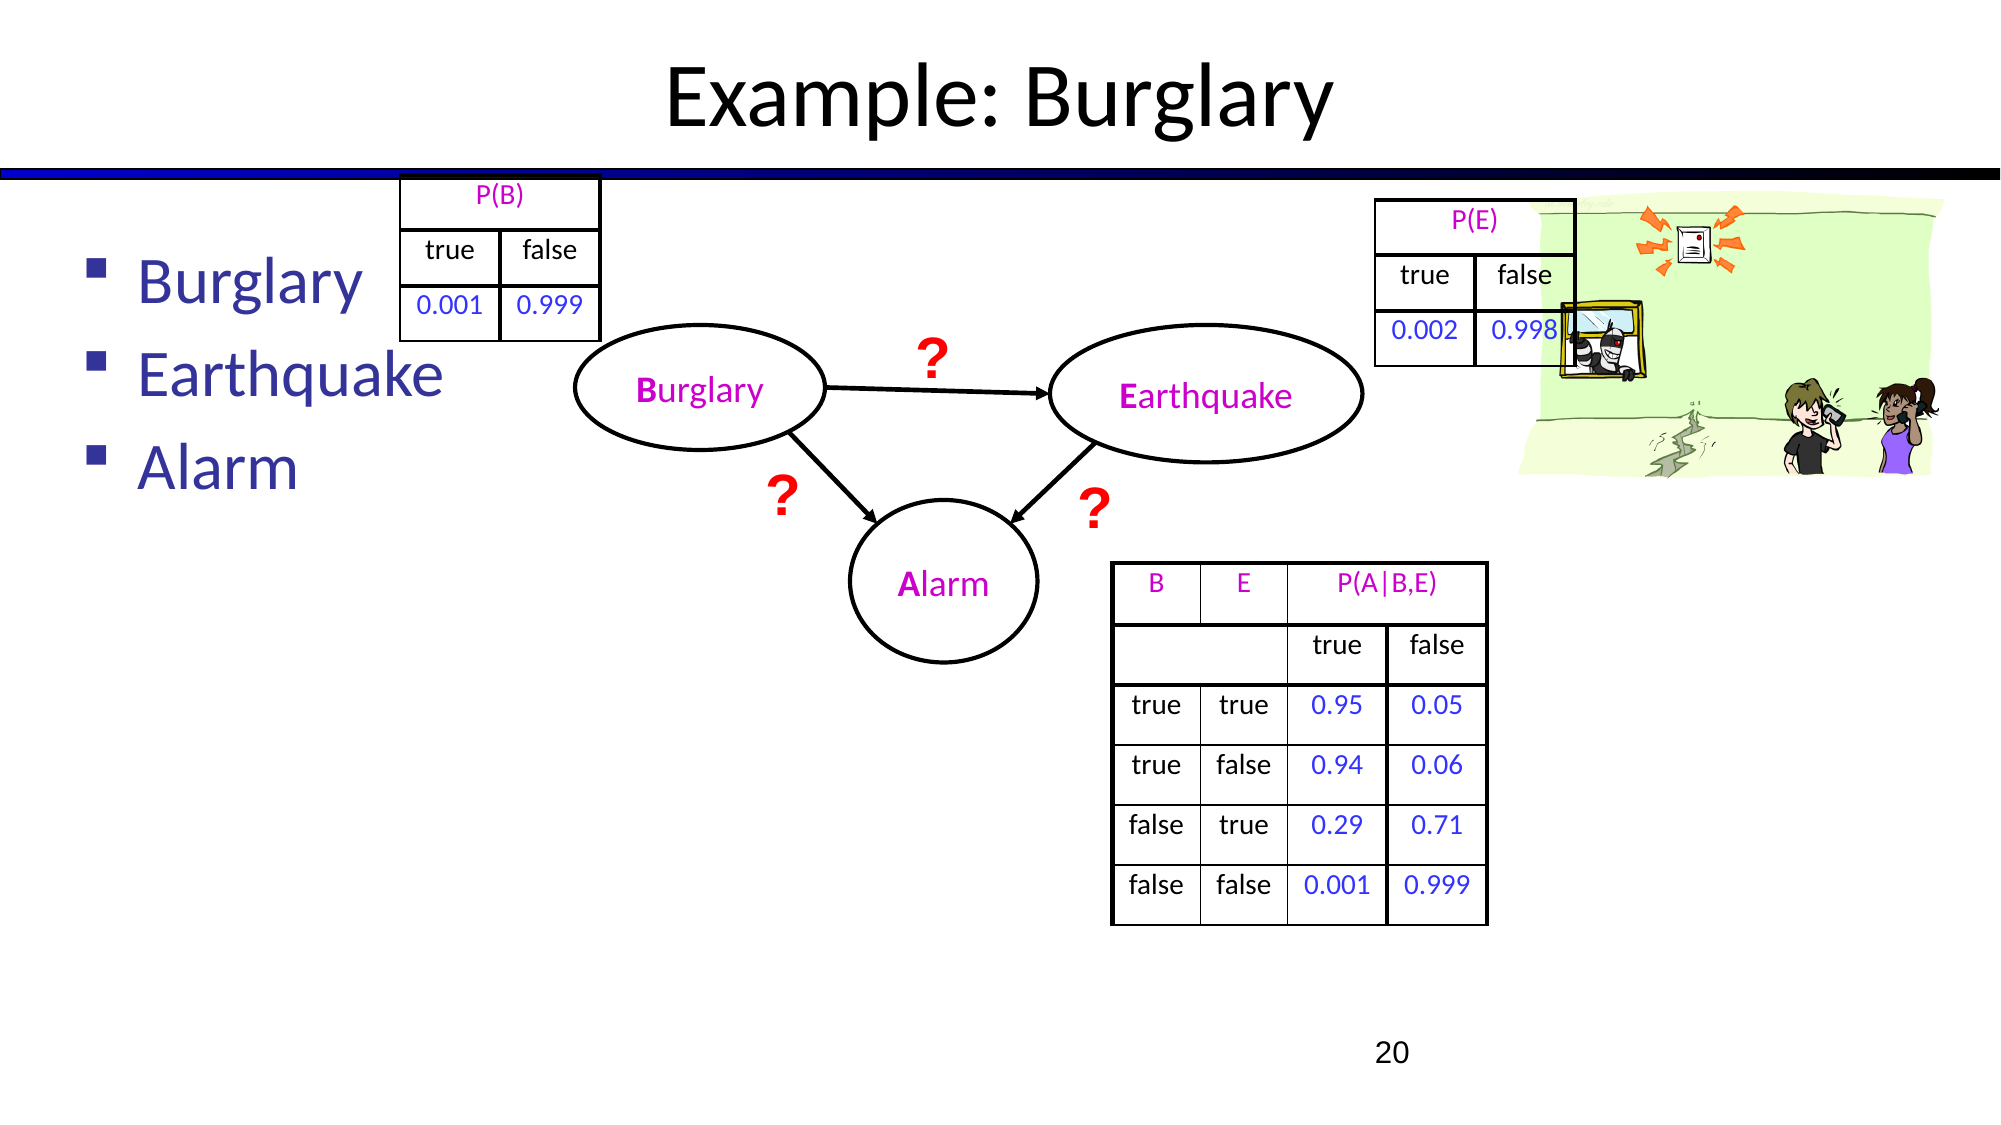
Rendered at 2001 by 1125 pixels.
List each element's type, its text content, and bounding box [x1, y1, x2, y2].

text_box ? [1062, 462, 1129, 548]
table_header P(B) [401, 177, 598, 228]
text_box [824, 387, 1051, 394]
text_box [788, 431, 878, 524]
table_header E [1201, 565, 1287, 623]
table_cell false [1201, 866, 1287, 924]
text_box Earthquake [1048, 322, 1365, 465]
table_header P(A|B,E) [1288, 565, 1485, 623]
picture [1512, 187, 1951, 479]
table_cell 0.999 [1389, 866, 1485, 924]
table_cell true [1115, 687, 1200, 744]
table_cell 0.29 [1288, 806, 1385, 864]
text_box ? [900, 312, 966, 385]
table_cell 0.94 [1288, 746, 1385, 804]
table_cell 0.999 [502, 288, 598, 340]
table_cell false [1115, 806, 1200, 864]
table_cell true [1201, 806, 1287, 864]
table_cell true [1115, 746, 1200, 804]
table_cell true [1288, 627, 1385, 683]
table_cell 0.95 [1288, 687, 1385, 744]
table_cell true [401, 232, 498, 284]
table_cell 0.001 [401, 288, 498, 340]
slide_number 20 [1074, 1024, 1426, 1103]
table_cell 0.06 [1389, 746, 1485, 804]
table_header P(E) [1376, 202, 1507, 253]
table_cell 0.998 [1477, 313, 1507, 365]
table_cell false [1115, 866, 1200, 924]
table_cell 0.002 [1376, 313, 1473, 365]
table_cell 0.71 [1389, 806, 1485, 864]
table_cell false [502, 232, 598, 284]
table_cell false [1477, 257, 1507, 309]
title Example: Burglary [0, 0, 2000, 184]
text_box Burglary [572, 322, 827, 453]
list Burglary Earthquake Alarm [66, 228, 526, 1006]
table_cell 0.001 [1288, 866, 1385, 924]
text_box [1009, 442, 1096, 525]
table_cell false [1389, 627, 1485, 683]
table_cell 0.05 [1389, 687, 1485, 744]
table_cell true [1201, 687, 1287, 744]
table_cell [1115, 627, 1287, 683]
text_box Alarm [847, 497, 1040, 665]
table_cell true [1376, 257, 1473, 309]
text_box ? [750, 450, 816, 535]
table_cell false [1201, 746, 1287, 804]
table_header B [1115, 565, 1200, 623]
